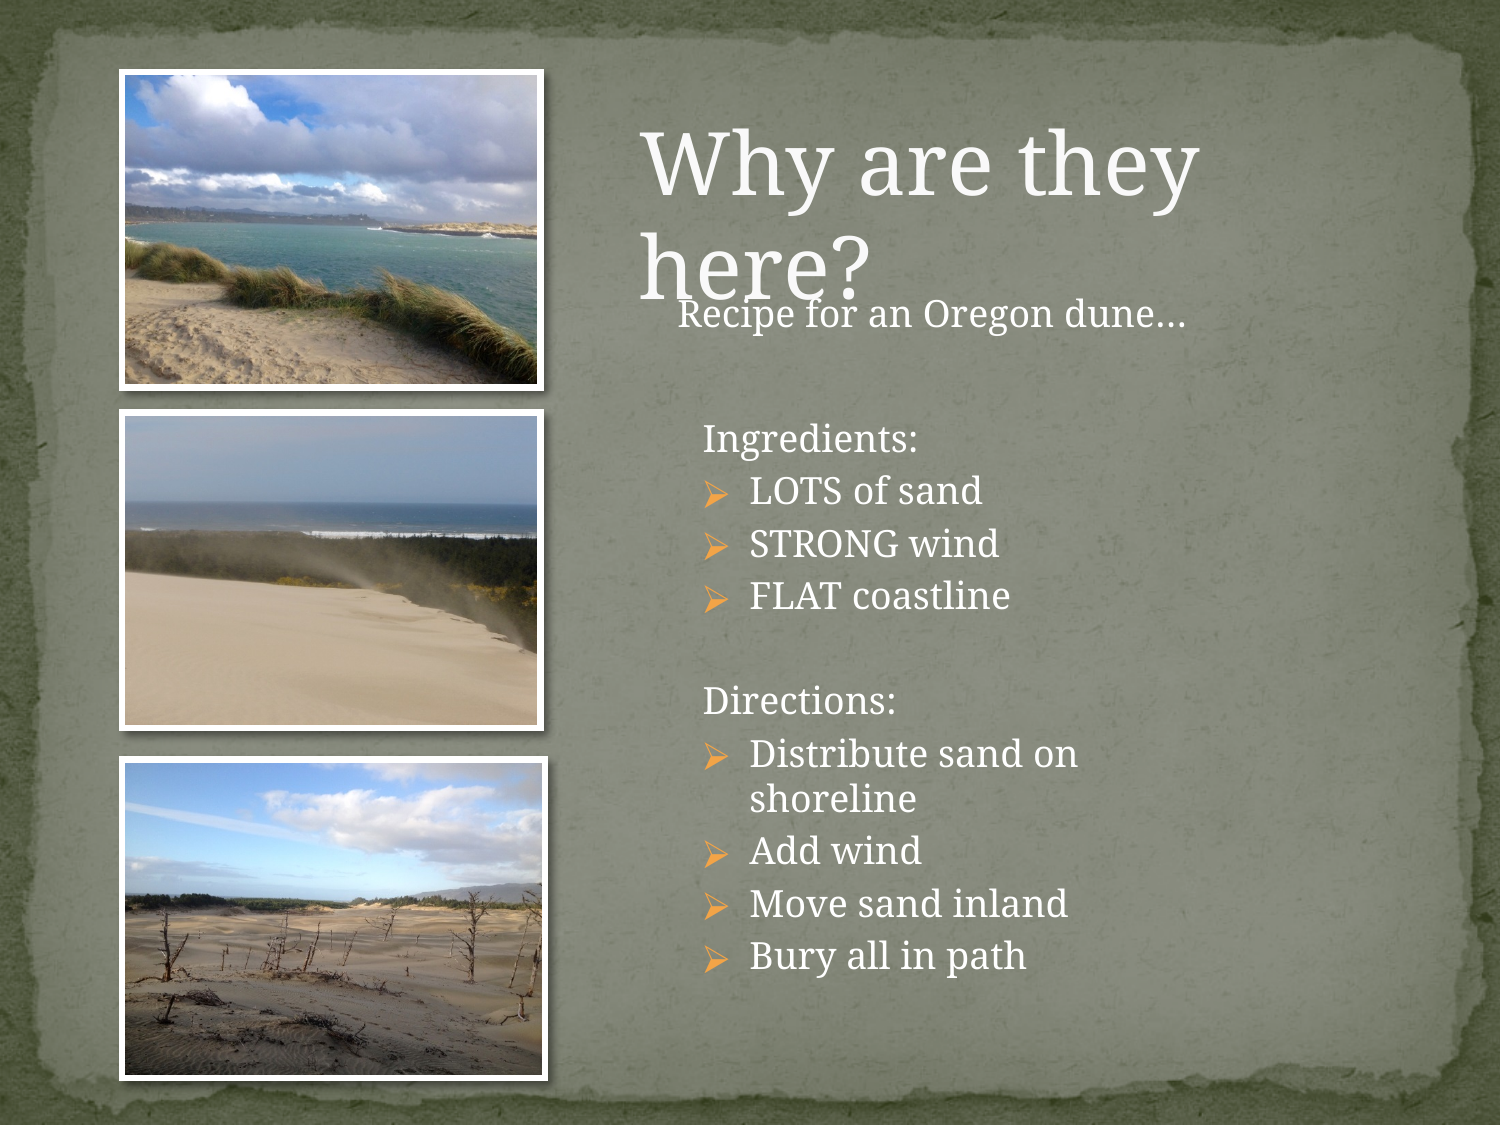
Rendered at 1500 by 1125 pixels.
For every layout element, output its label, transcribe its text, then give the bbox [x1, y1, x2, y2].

list Recipe for an Oregon dune… [662, 288, 1238, 350]
text_box Why are they here? [624, 99, 1400, 288]
text_box Ingredients: LOTS of sand STRONG wind FLAT coastline Directions: Distribute sand on shoreline Add wind Move sand inland Bury all in path [687, 399, 1263, 975]
picture [0, 0, 1500, 1125]
